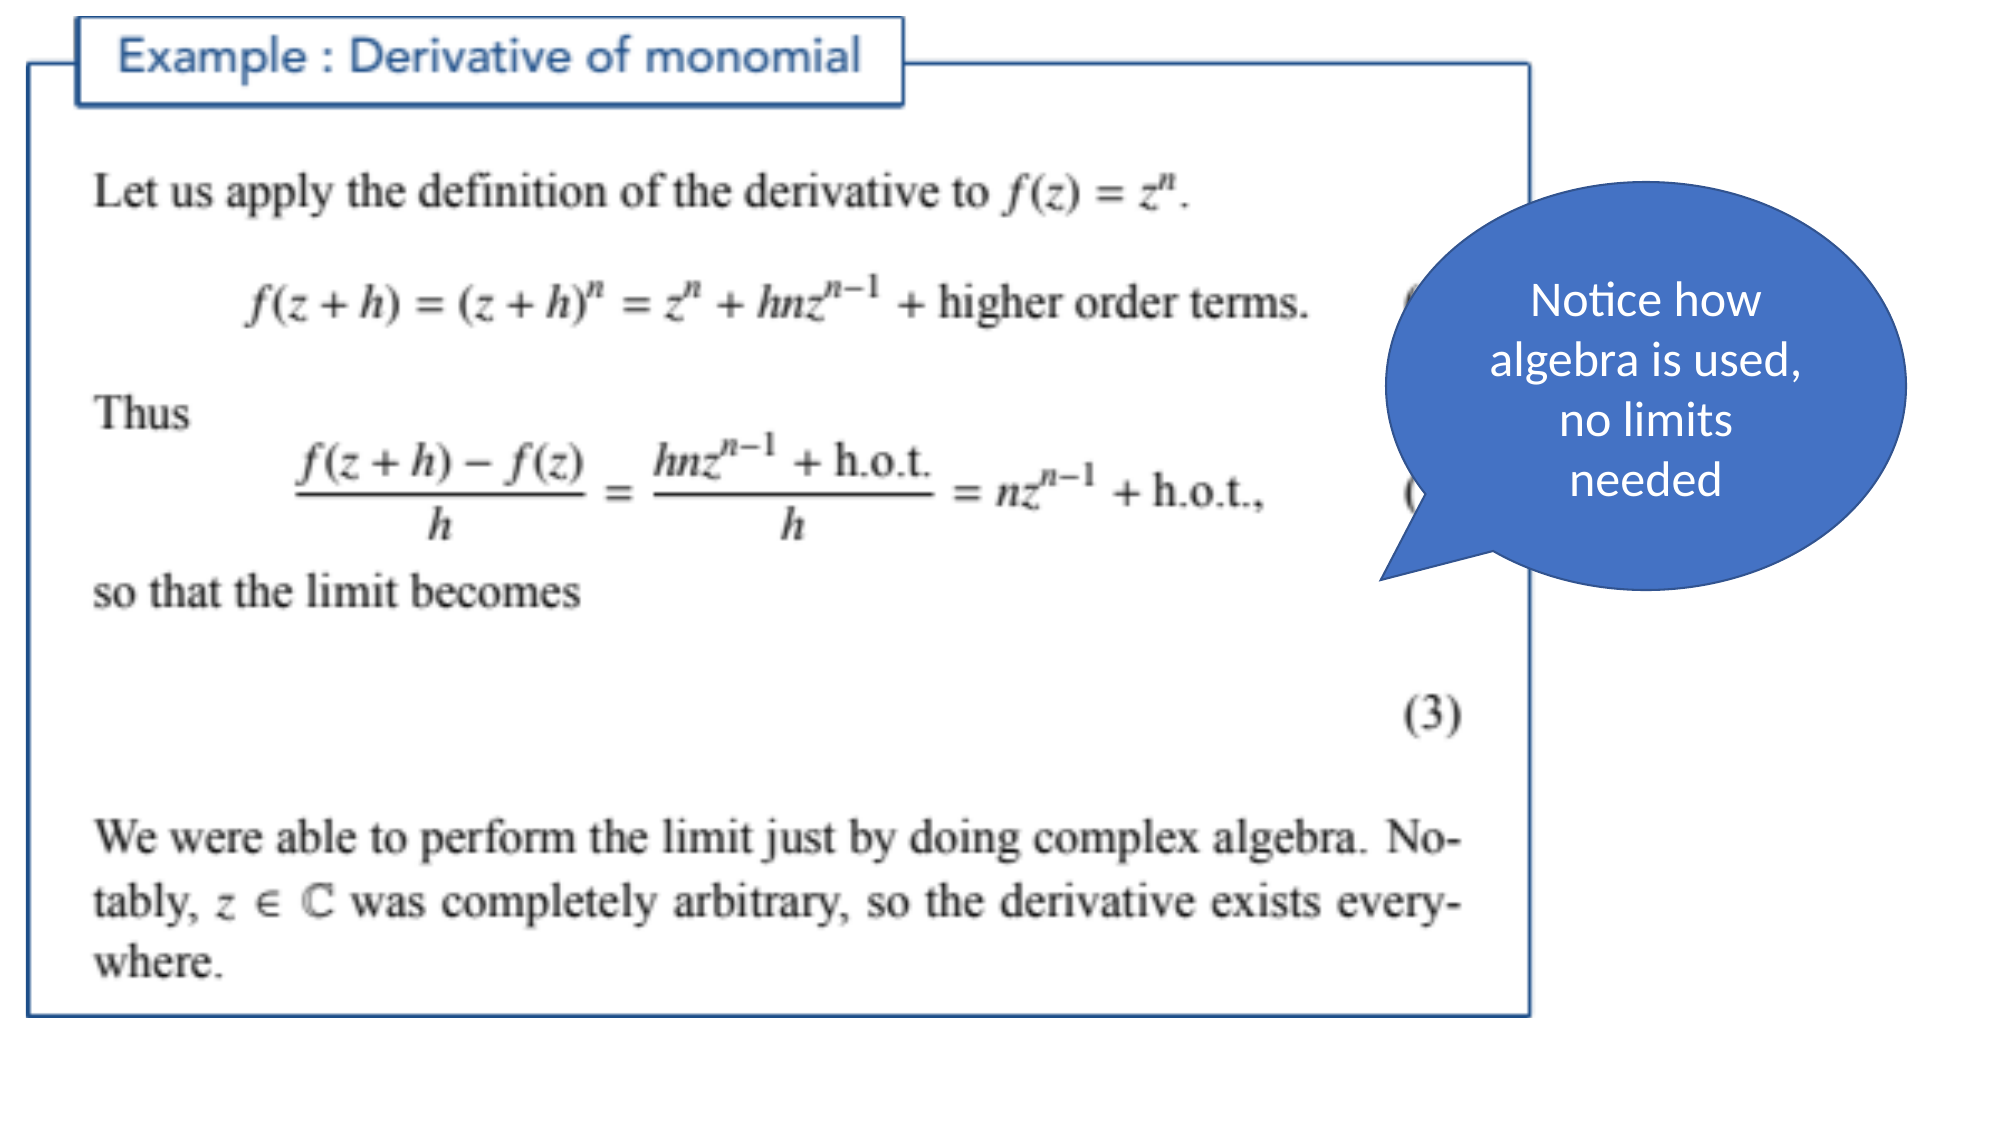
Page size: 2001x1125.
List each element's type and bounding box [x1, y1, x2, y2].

picture [25, 16, 2000, 1018]
